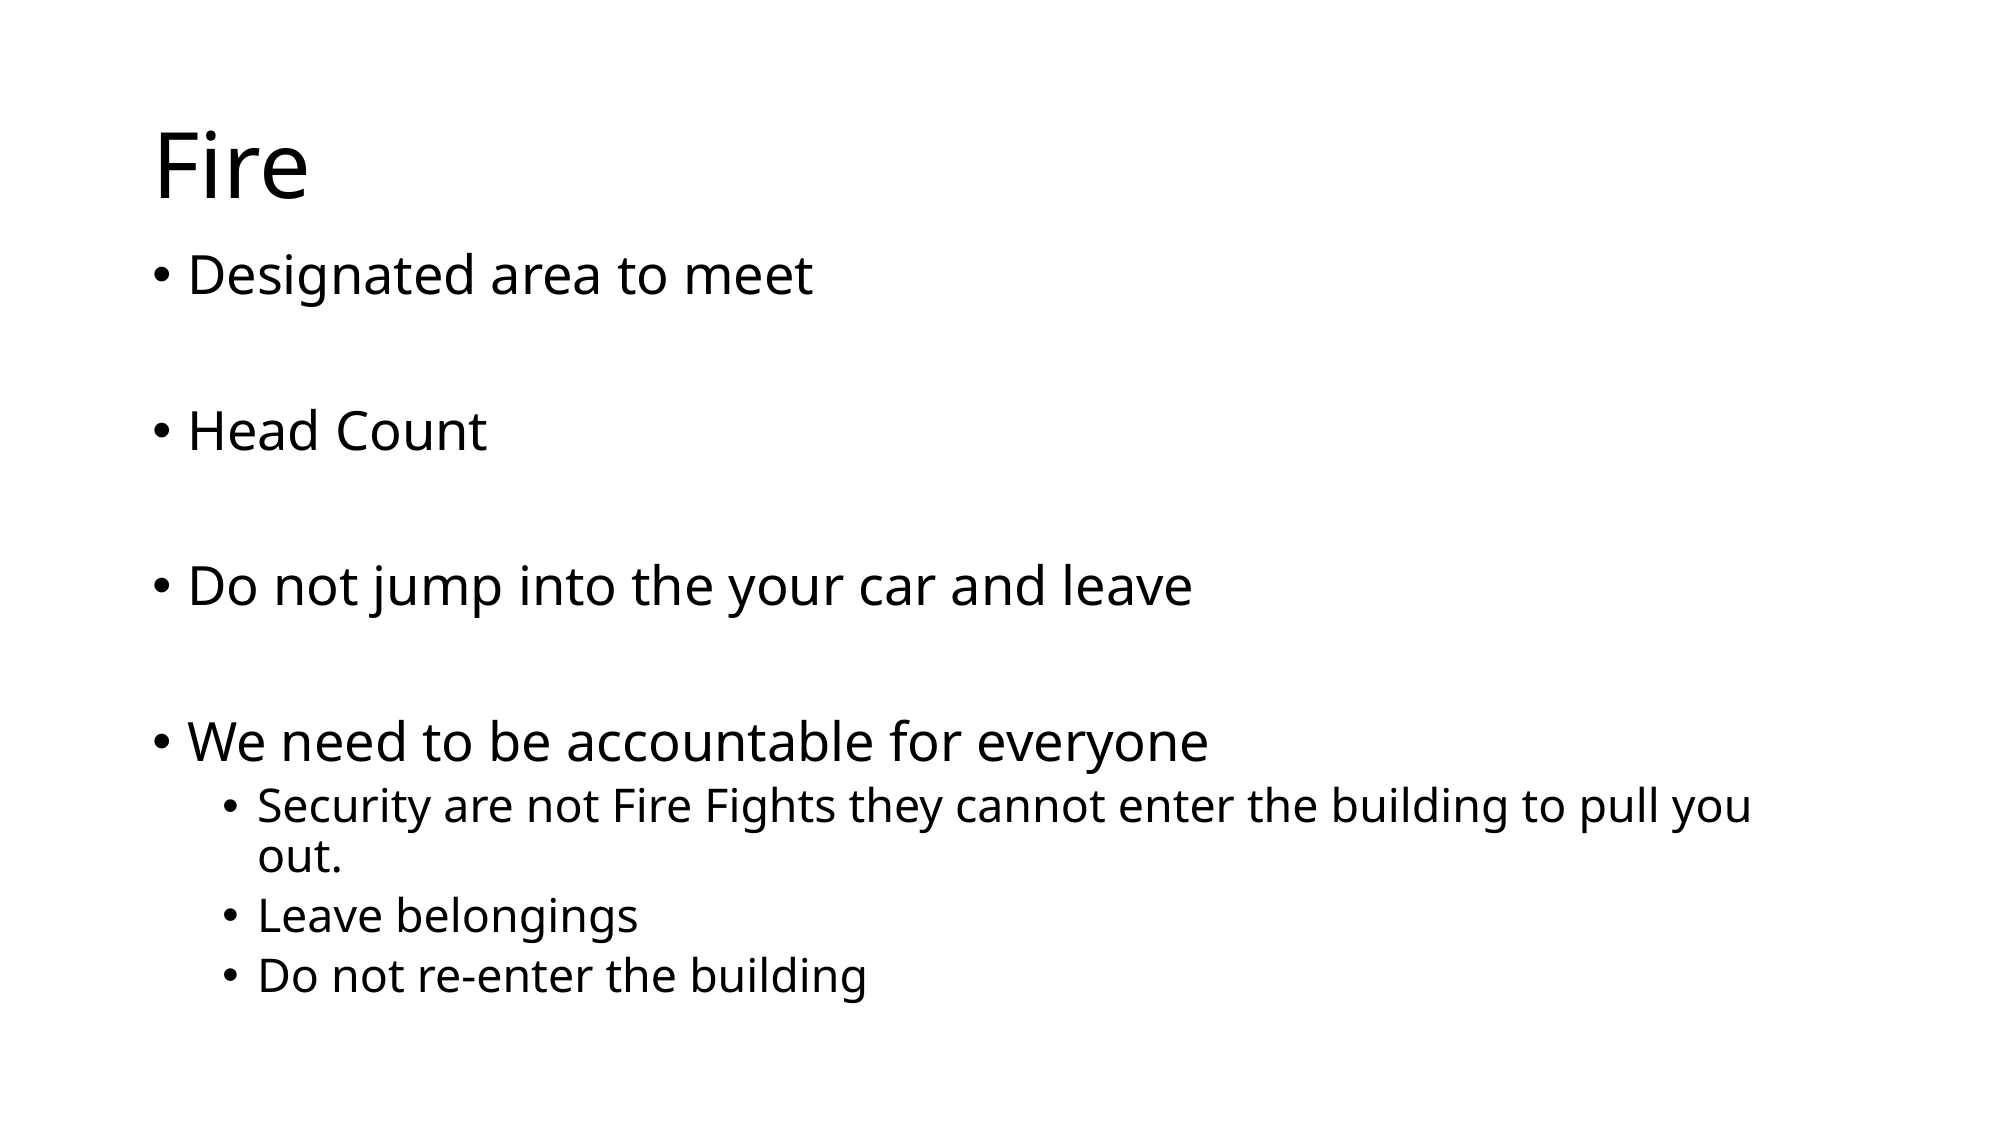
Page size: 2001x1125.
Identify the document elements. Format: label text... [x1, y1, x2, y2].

title Fire [137, 59, 1863, 240]
list Designated area to meet Head Count Do not jump into the your car and leave We need to be accountable for everyone Security are not Fire Fights they cannot enter the building to pull you out. Leave belongings Do not re-enter the building [137, 240, 1863, 1014]
